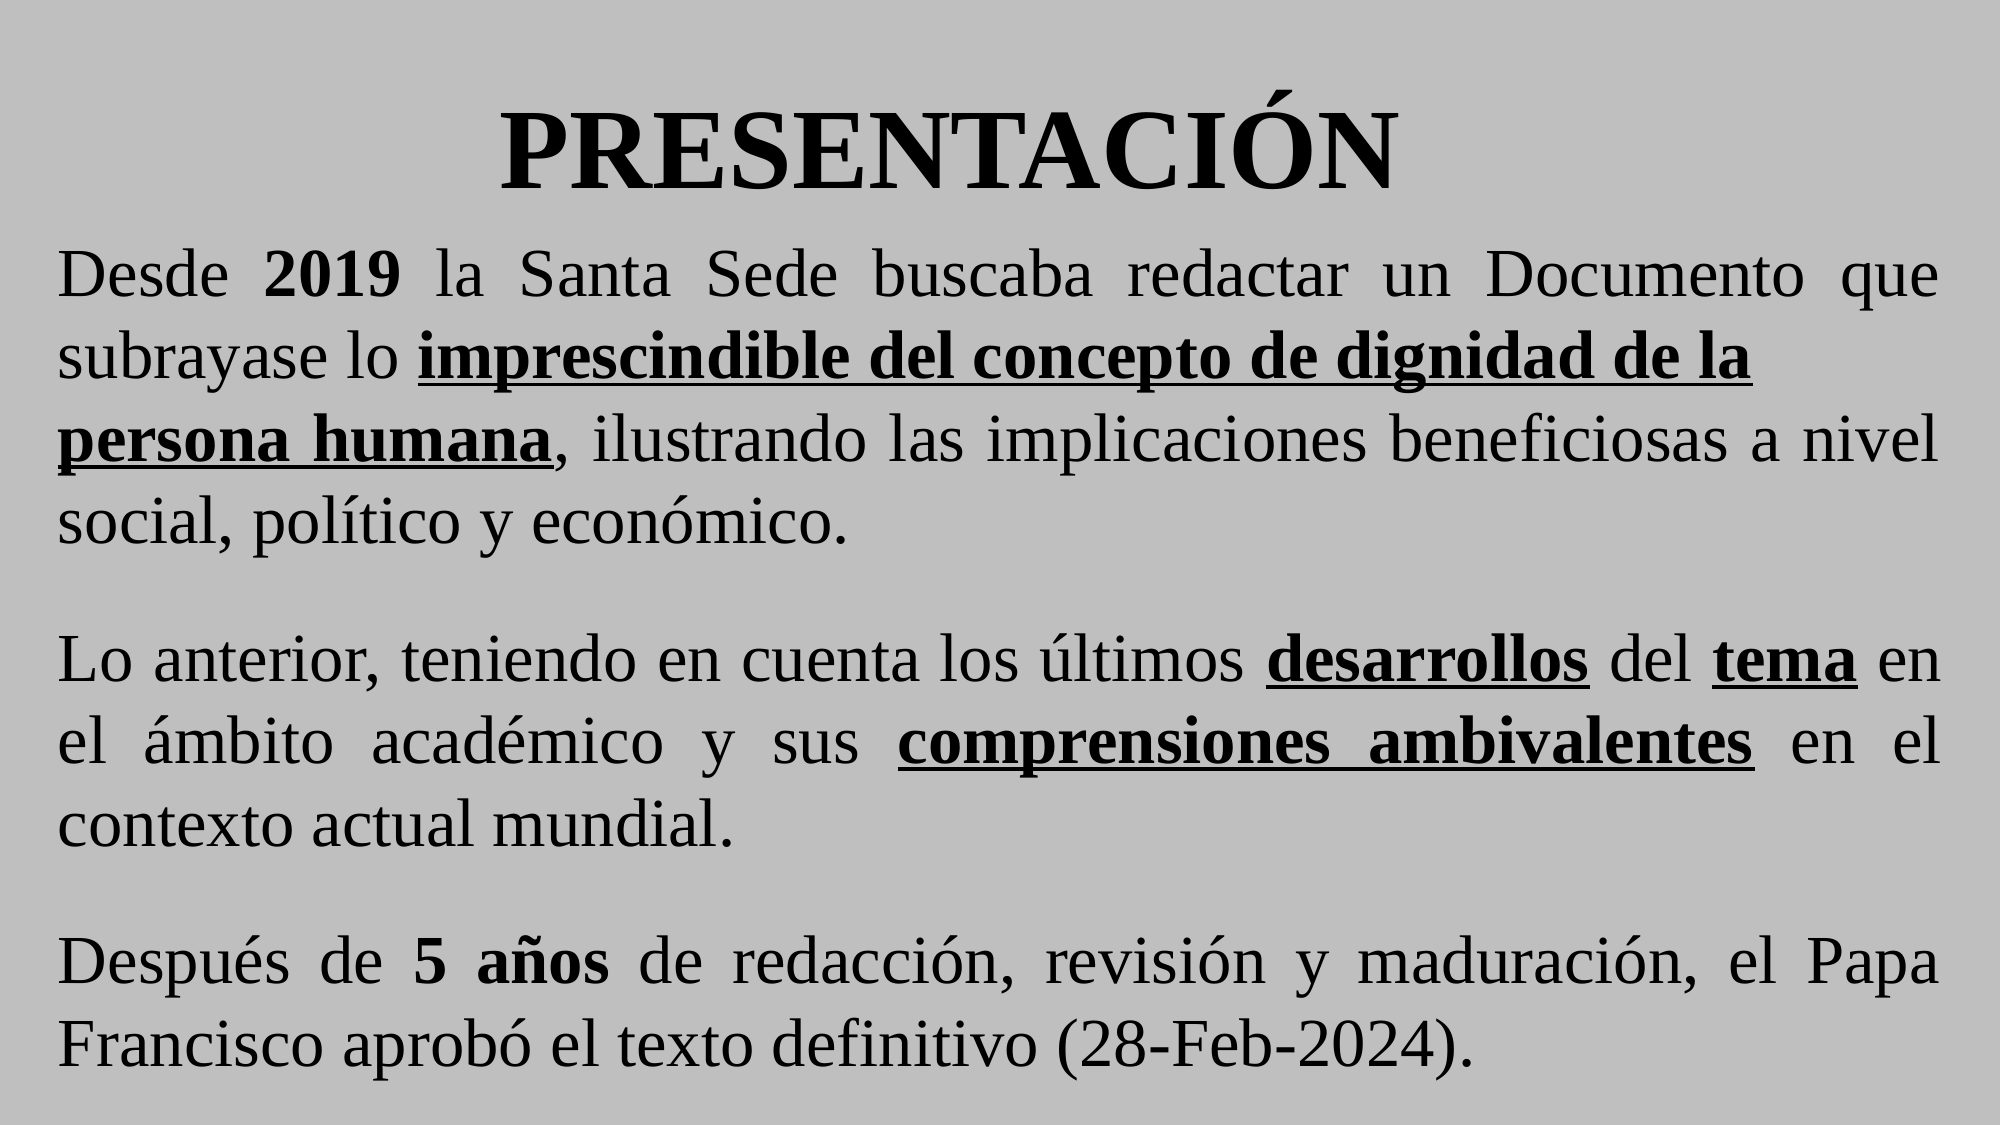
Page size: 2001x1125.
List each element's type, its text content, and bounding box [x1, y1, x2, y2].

text_box Desde 2019 la Santa Sede buscaba redactar un Documento que subrayase lo imprescindible del concepto de dignidad de la persona humana, ilustrando las implicaciones beneficiosas a nivel social, político y económico. Lo anterior, teniendo en cuenta los últimos desarrollos del tema en el ámbito académico y sus comprensiones ambivalentes en el contexto actual mundial. Después de 5 años de redacción, revisión y maduración, el Papa Francisco aprobó el texto definitivo (28-Feb-2024). [43, 220, 1957, 1087]
text_box PRESENTACIÓN [279, 66, 1650, 219]
